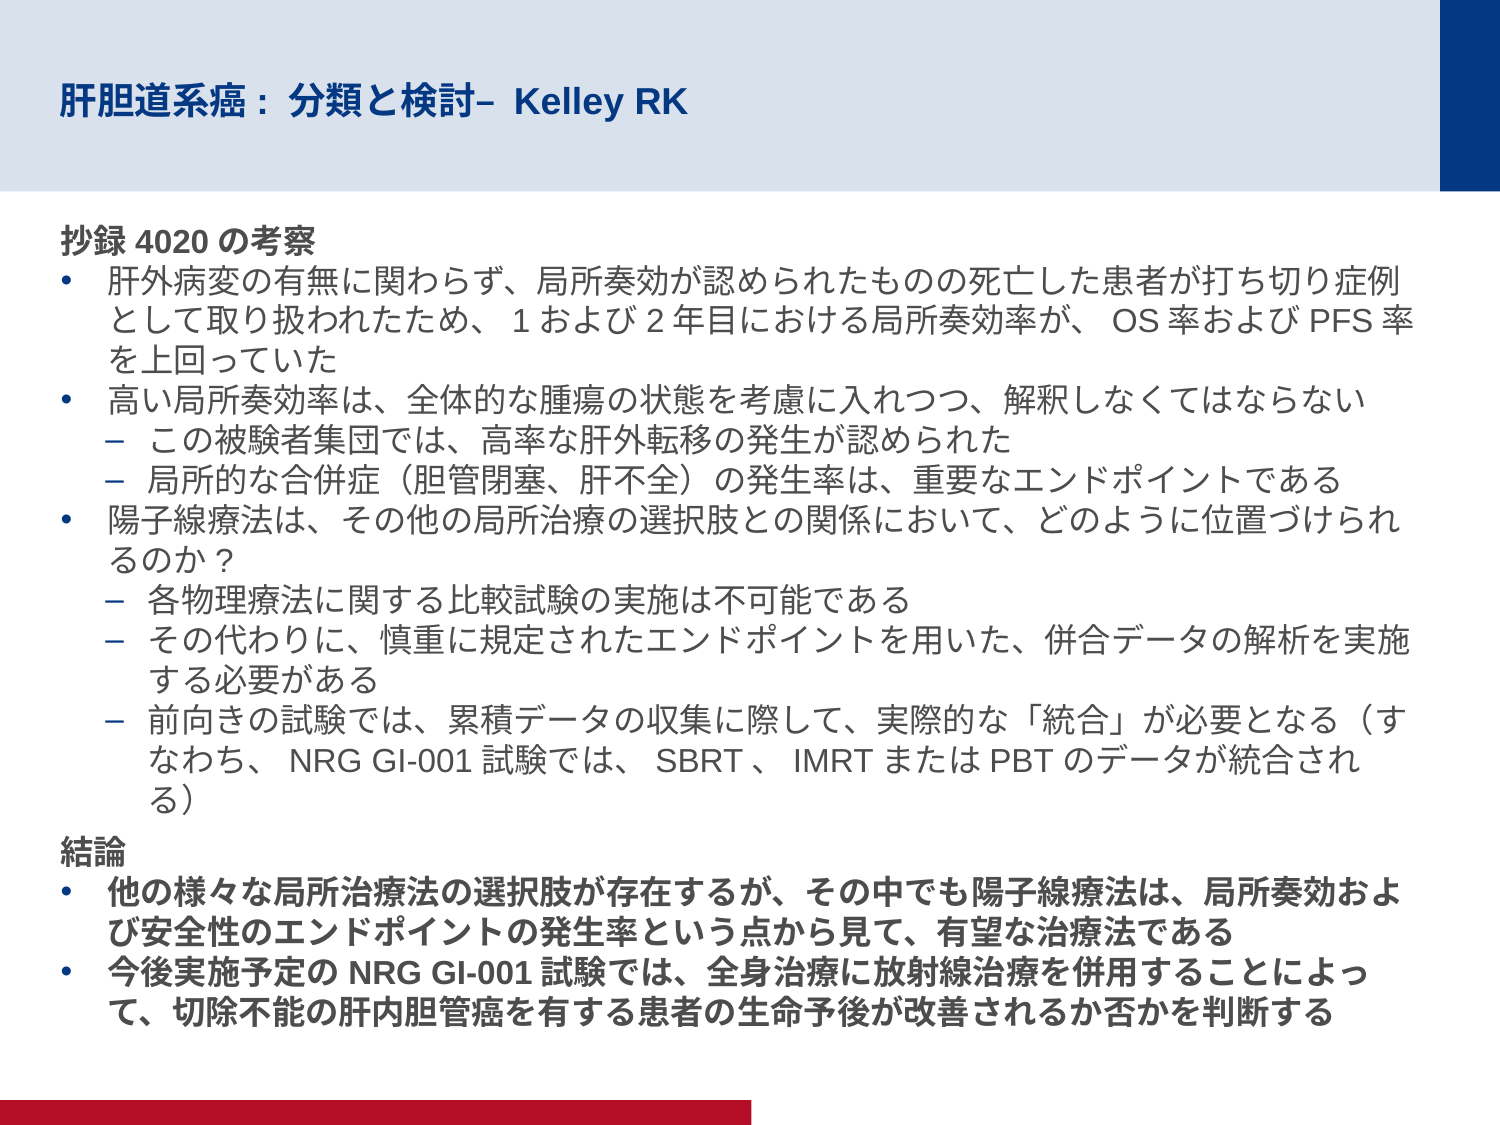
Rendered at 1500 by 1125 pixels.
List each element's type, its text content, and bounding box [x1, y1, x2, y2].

title 肝胆道系癌: 分類と検討– Kelley RK [59, 29, 1412, 162]
text_box 抄録4020の考察 肝外病変の有無に関わらず、局所奏効が認められたものの死亡した患者が打ち切り症例として取り扱われたため、1および2年目における局所奏効率が、OS率およびPFS率を上回っていた 高い局所奏効率は、全体的な腫瘍の状態を考慮に入れつつ、解釈しなくてはならない この被験者集団では、高率な肝外転移の発生が認められた 局所的な合併症（胆管閉塞、肝不全）の発生率は、重要なエンドポイントである 陽子線療法は、その他の局所治療の選択肢との関係において、どのように位置づけられるのか? 各物理療法に関する比較試験の実施は不可能である その代わりに、慎重に規定されたエンドポイントを用いた、併合データの解析を実施する必要がある 前向きの試験では、累積データの収集に際して、実際的な「統合」が必要となる（すなわち、NRG GI-001試験では、SBRT、IMRTまたはPBTのデータが統合される） 結論 他の様々な局所治療法の選択肢が存在するが、その中でも陽子線療法は、局所奏効および安全性のエンドポイントの発生率という点から見て、有望な治療法である 今後実施予定のNRG GI-001試験では、全身治療に放射線治療を併用することによって、切除不能の肝内胆管癌を有する患者の生命予後が改善されるか否かを判断する [60, 212, 1440, 1078]
